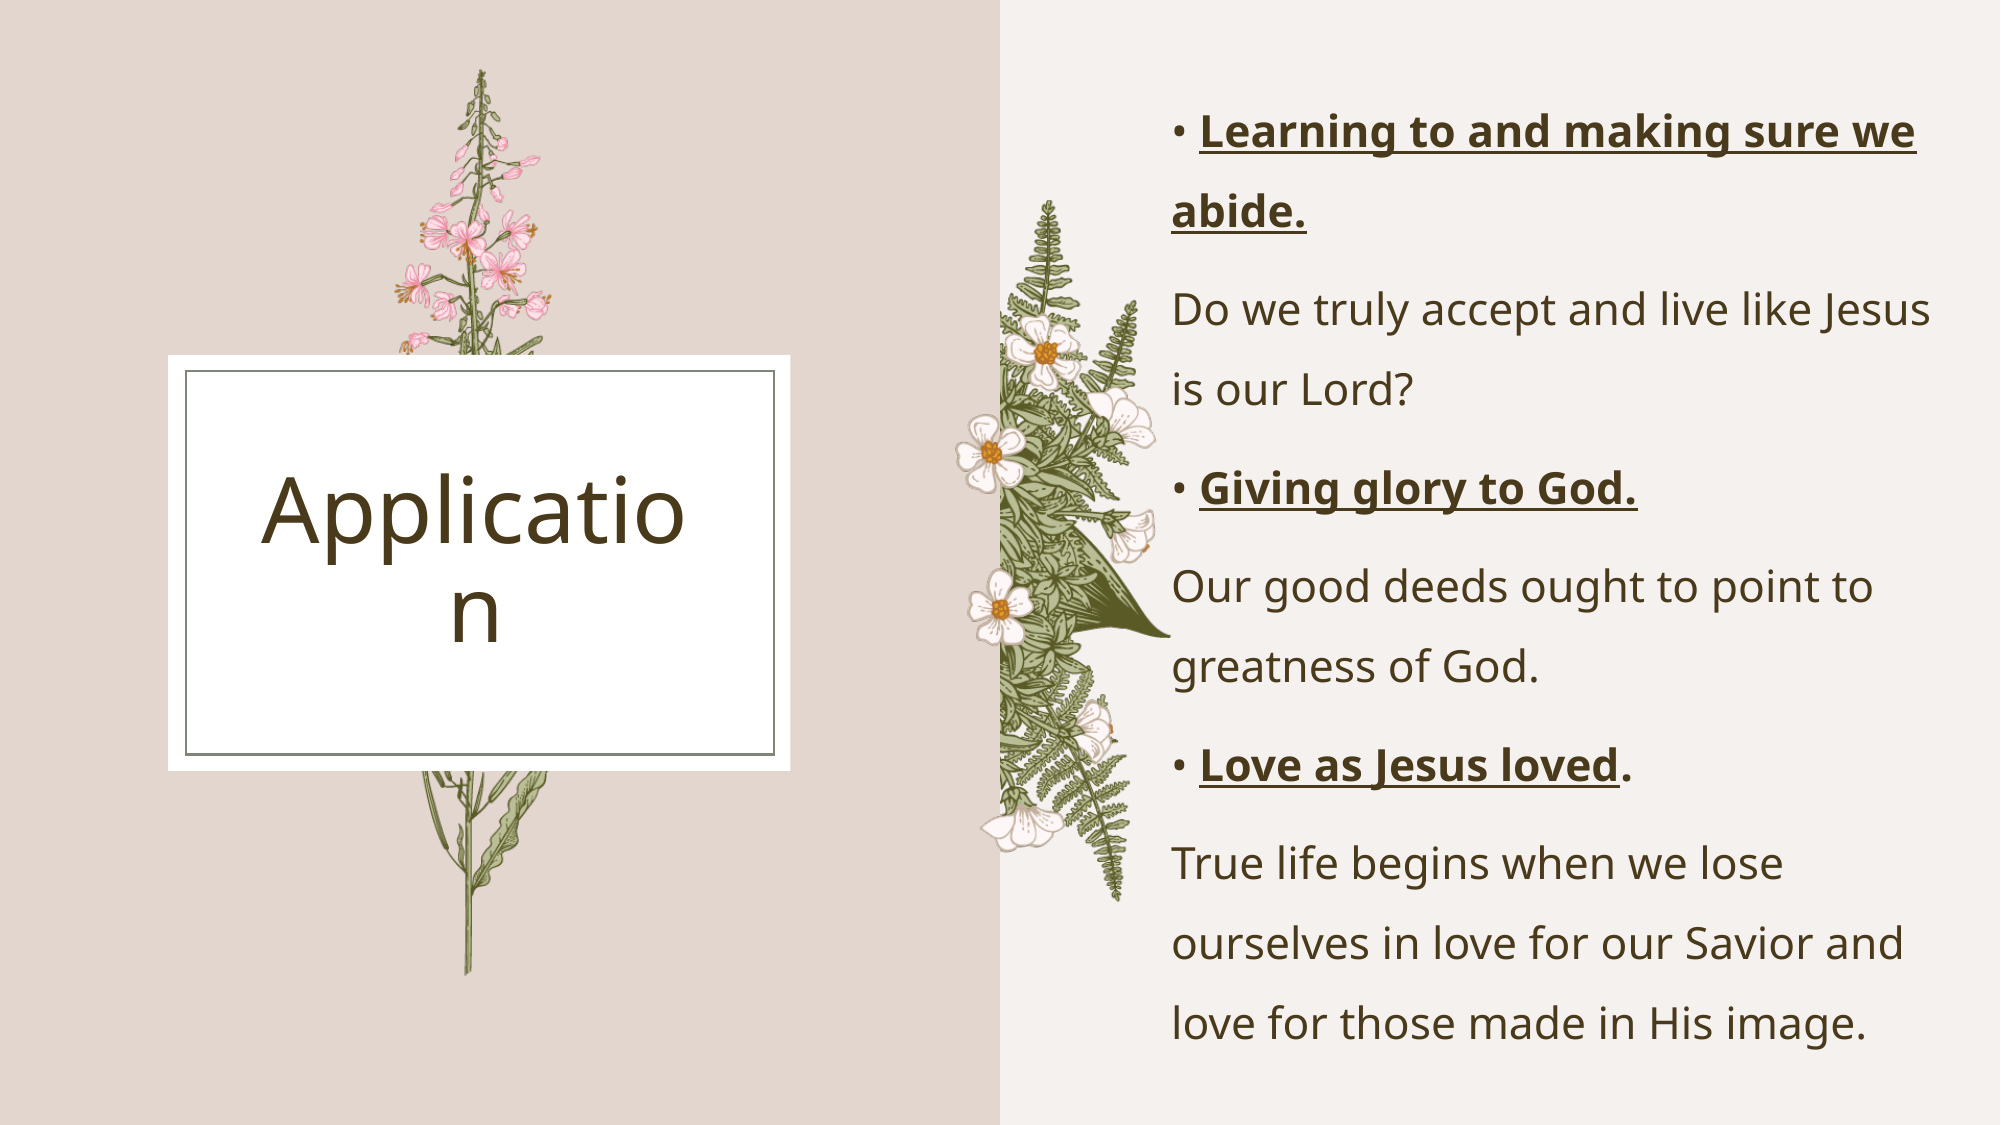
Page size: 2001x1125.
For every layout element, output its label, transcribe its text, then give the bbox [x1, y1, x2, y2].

title Application [241, 473, 710, 653]
picture [380, 62, 578, 354]
picture [380, 771, 571, 987]
picture [947, 190, 1156, 912]
list • Learning to and making sure we abide. Do we truly accept and live like Jesus is our Lord? • Giving glory to God. Our good deeds ought to point to greatness of God. • Love as Jesus loved. True life begins when we lose ourselves in love for our Savior and love for those made in His image. [1156, 66, 1973, 1059]
